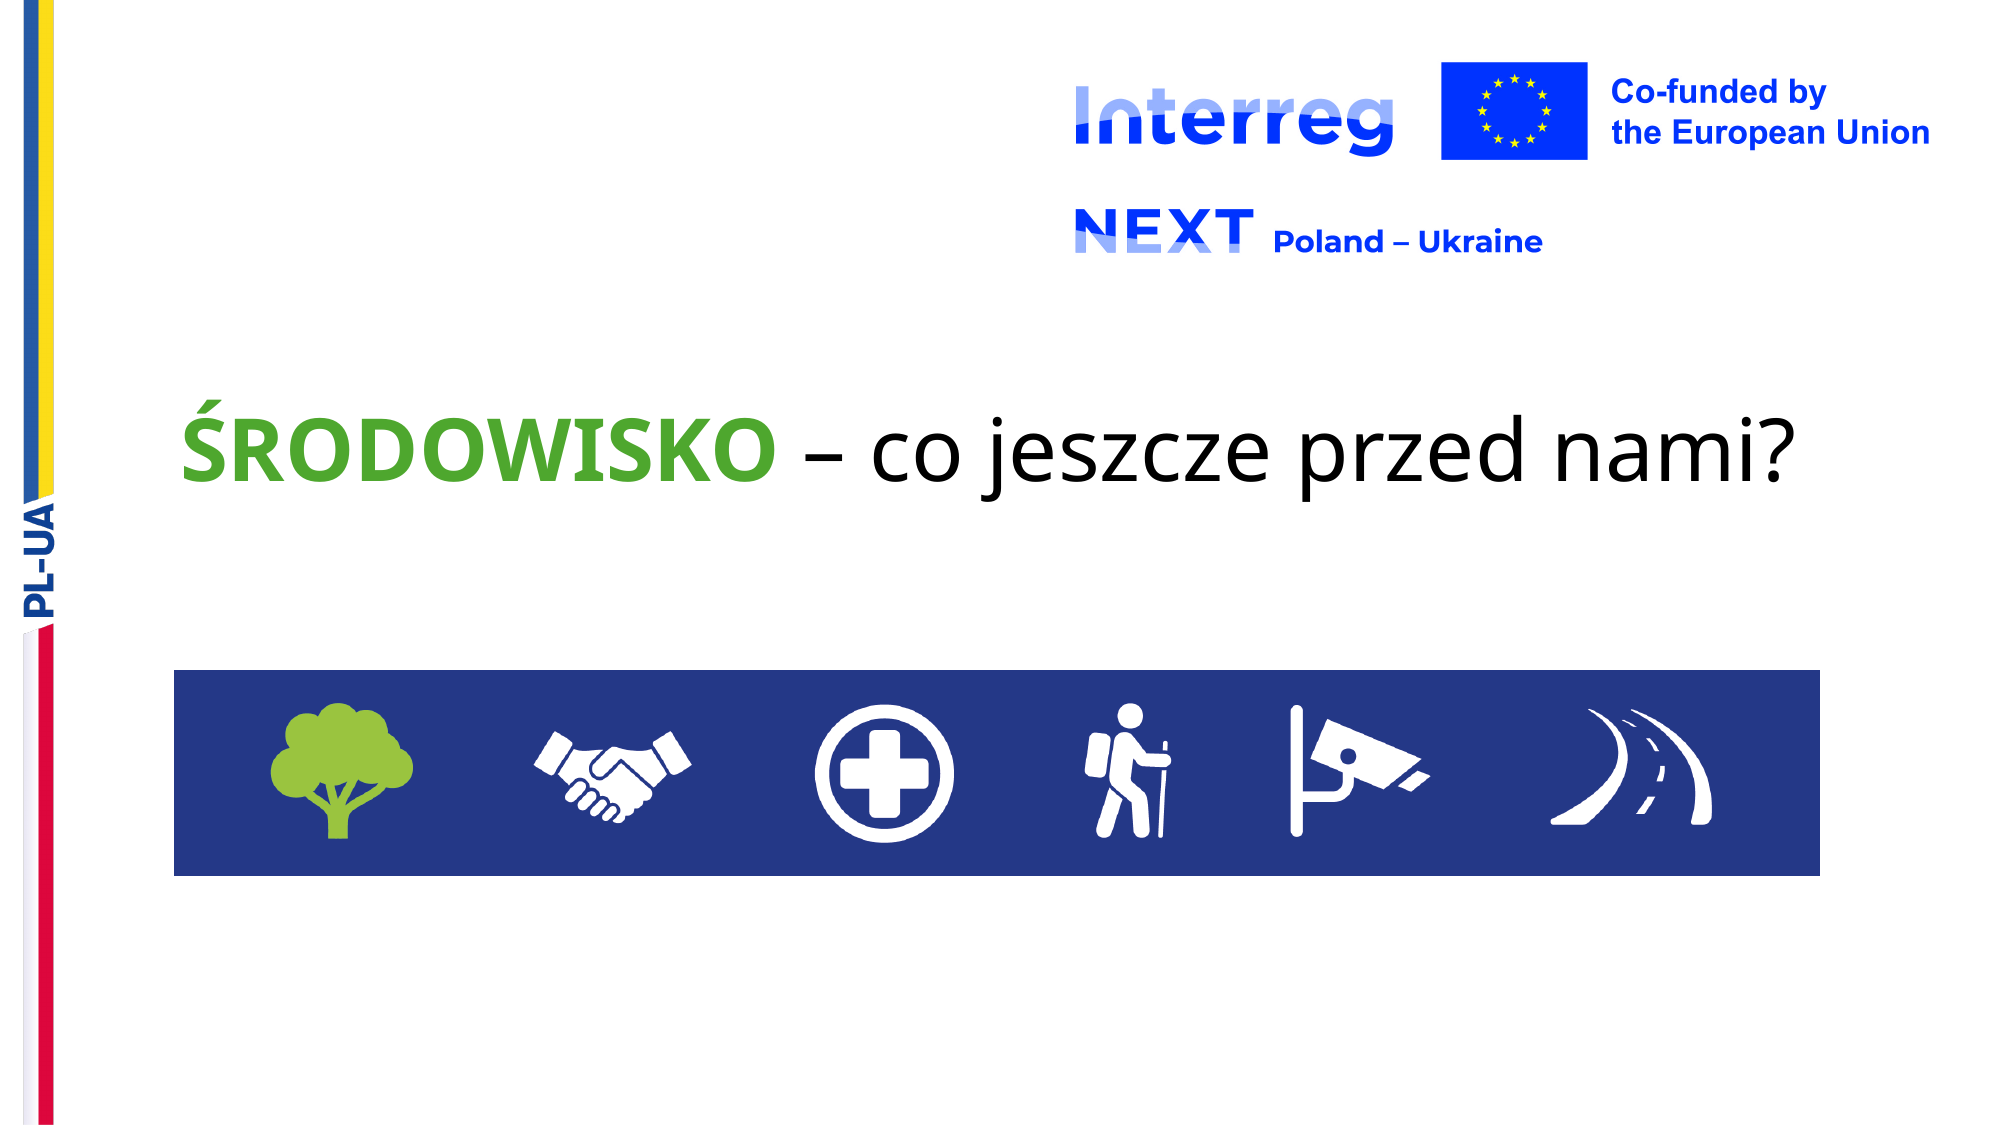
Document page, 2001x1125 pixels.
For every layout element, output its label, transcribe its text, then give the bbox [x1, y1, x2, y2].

picture [1028, 19, 1975, 292]
picture [12, 0, 67, 1125]
text_box ŚRODOWISKO – co jeszcze przed nami? [165, 393, 1860, 514]
picture [174, 670, 1820, 876]
